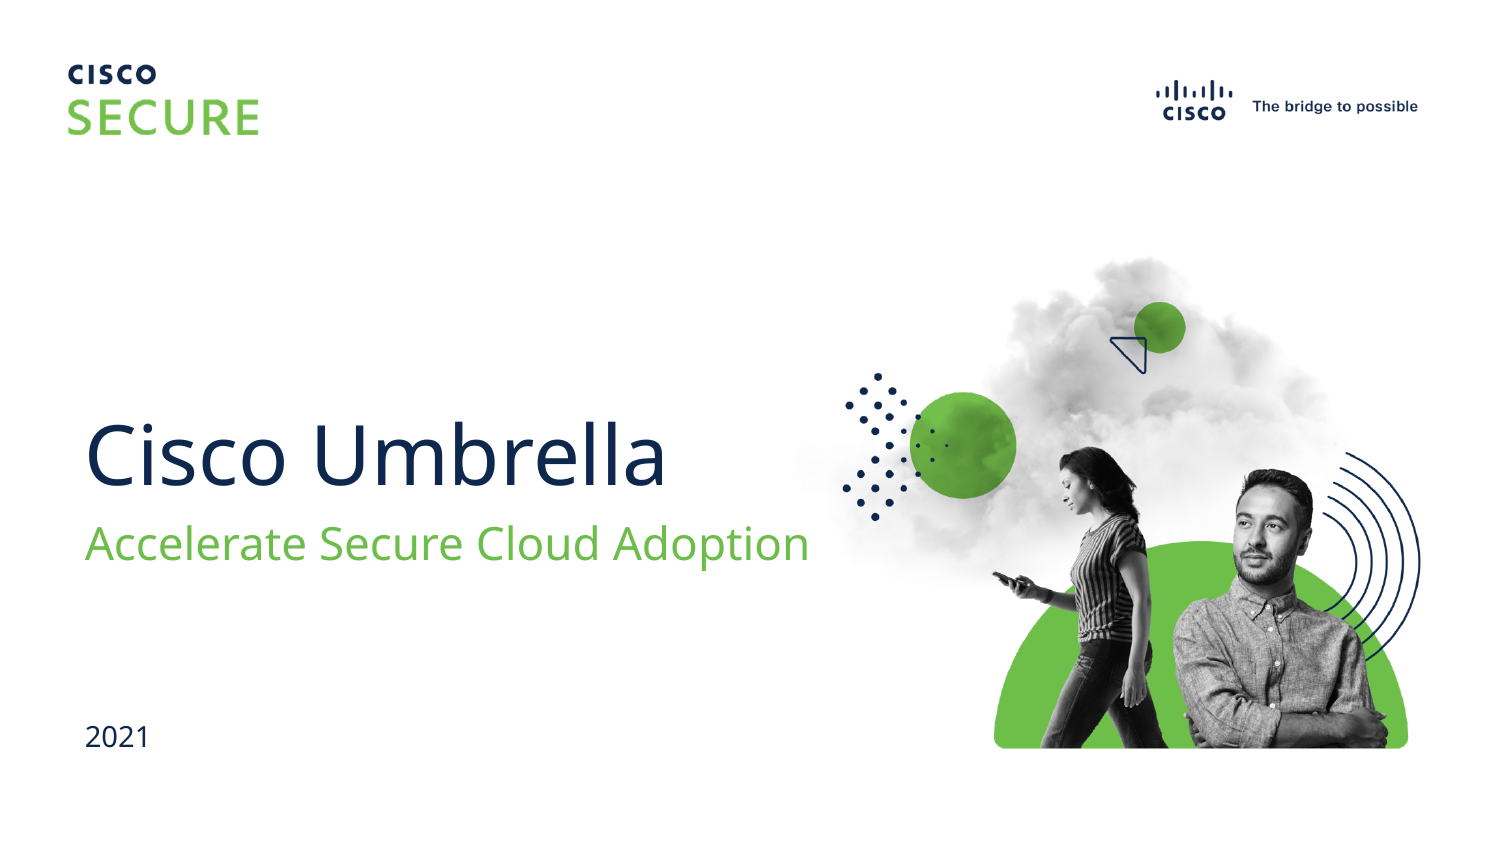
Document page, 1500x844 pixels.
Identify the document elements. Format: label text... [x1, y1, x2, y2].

list 2021 [69, 713, 970, 761]
picture [1150, 74, 1421, 127]
picture [40, 36, 286, 163]
picture [733, 234, 1500, 768]
title Cisco Umbrella [69, 271, 971, 512]
list Accelerate Secure Cloud Adoption [69, 512, 970, 561]
